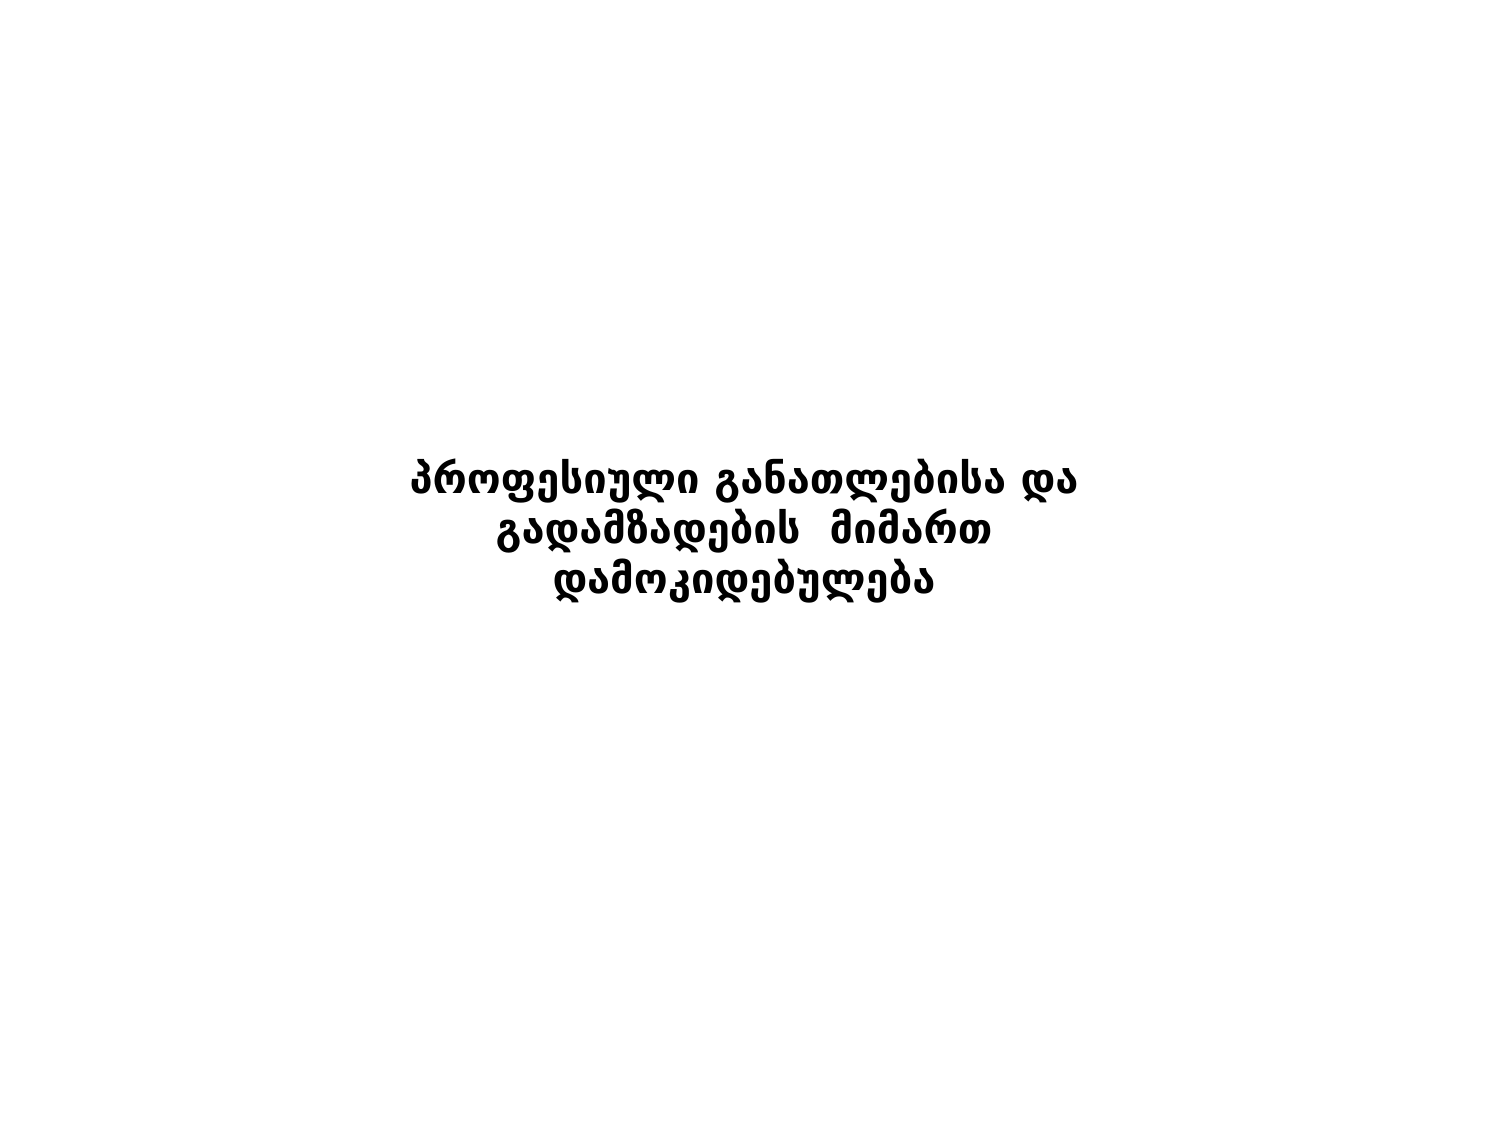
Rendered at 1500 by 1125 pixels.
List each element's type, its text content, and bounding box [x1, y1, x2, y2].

list პროფესიული განათლებისა და გადამზადების მიმართ დამოკიდებულება [312, 420, 1176, 634]
